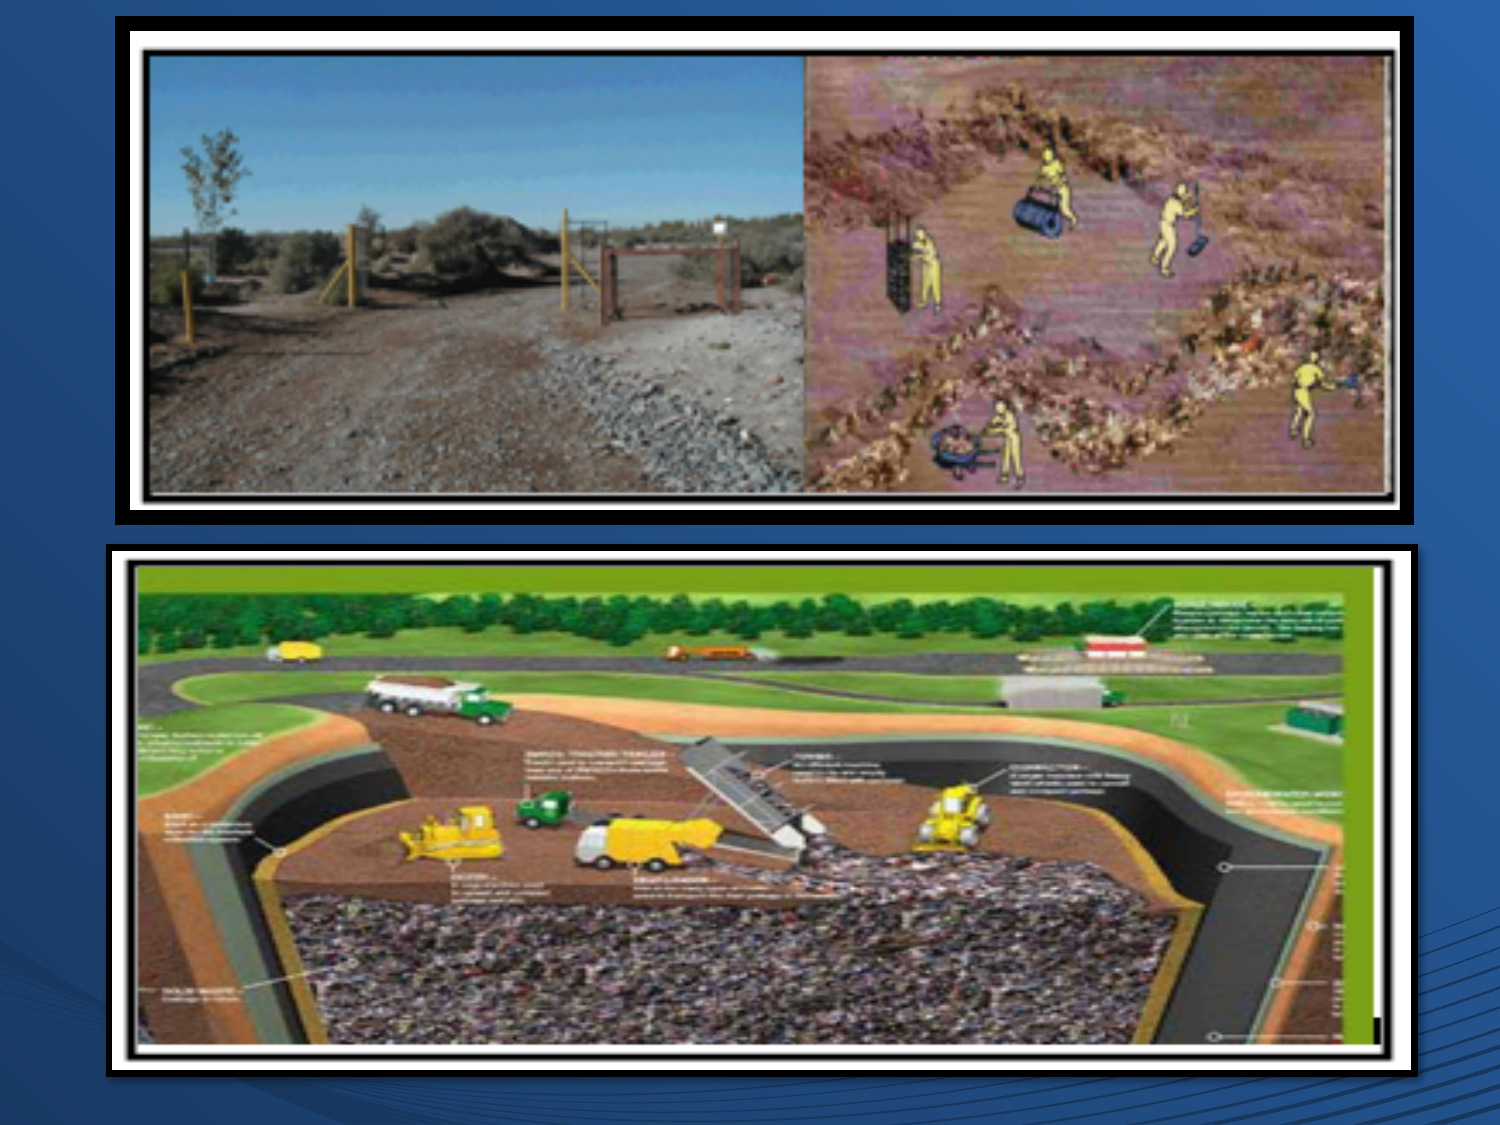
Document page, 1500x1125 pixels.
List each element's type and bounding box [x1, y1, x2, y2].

picture [129, 30, 1400, 511]
picture [111, 550, 1412, 1071]
